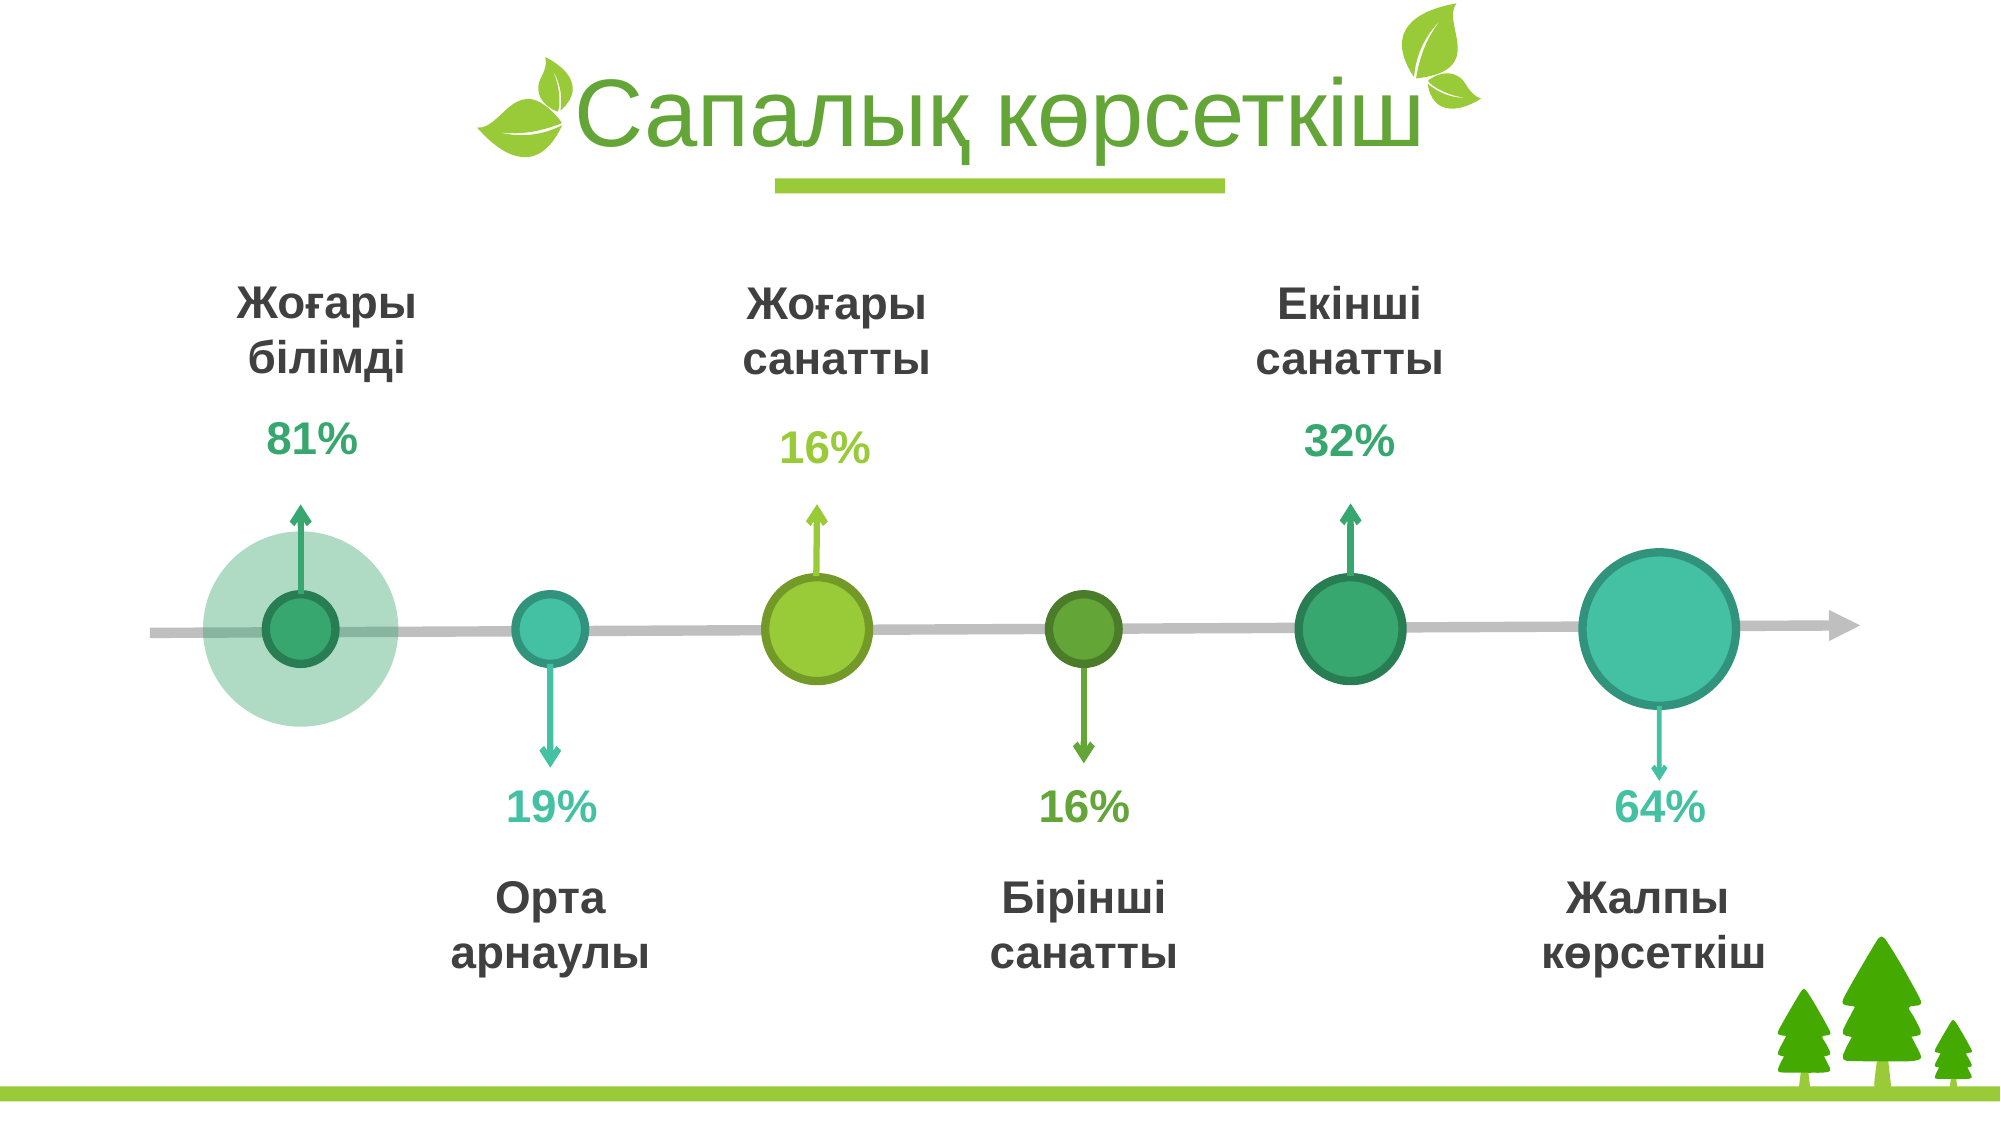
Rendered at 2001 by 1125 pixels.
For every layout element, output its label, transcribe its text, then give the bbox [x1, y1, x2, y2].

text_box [1451, 769, 1856, 987]
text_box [384, 769, 718, 987]
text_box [638, 265, 1036, 481]
text_box [1297, 576, 1404, 683]
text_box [1184, 265, 1516, 475]
text_box [201, 530, 400, 728]
text_box [264, 593, 337, 665]
list Сапалық көрсеткіш [50, 55, 1950, 175]
text_box [514, 593, 587, 665]
text_box [1737, 619, 1861, 632]
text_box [918, 769, 1250, 987]
text_box [1047, 593, 1120, 665]
text_box [1581, 551, 1738, 707]
text_box [764, 576, 871, 683]
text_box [146, 265, 493, 472]
